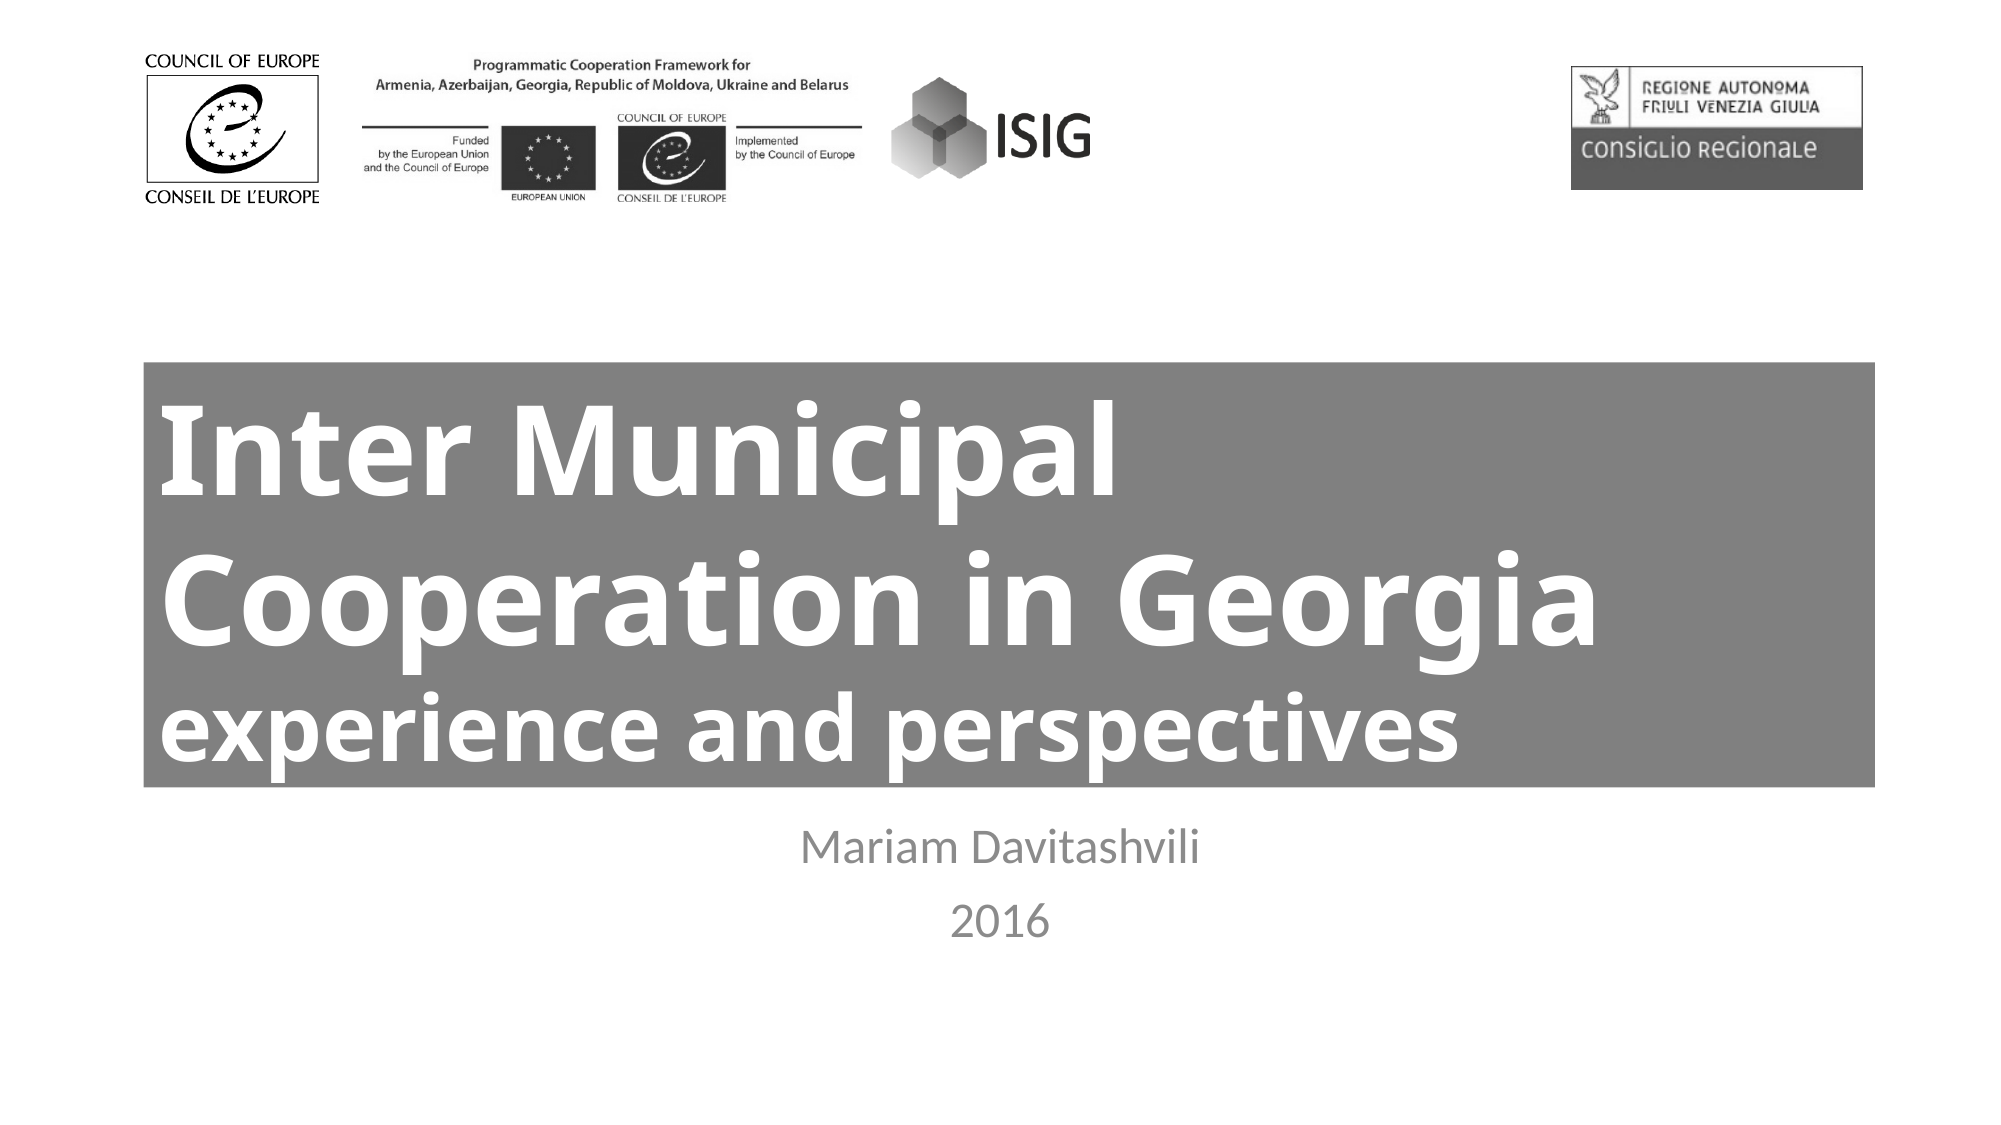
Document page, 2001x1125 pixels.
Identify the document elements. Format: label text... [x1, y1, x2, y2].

title Inter Municipal Cooperation in Georgia experience and perspectives [143, 362, 1875, 788]
picture [137, 49, 323, 208]
picture [891, 77, 1090, 179]
subtitle Mariam Davitashvili 2016 [300, 812, 1700, 1013]
